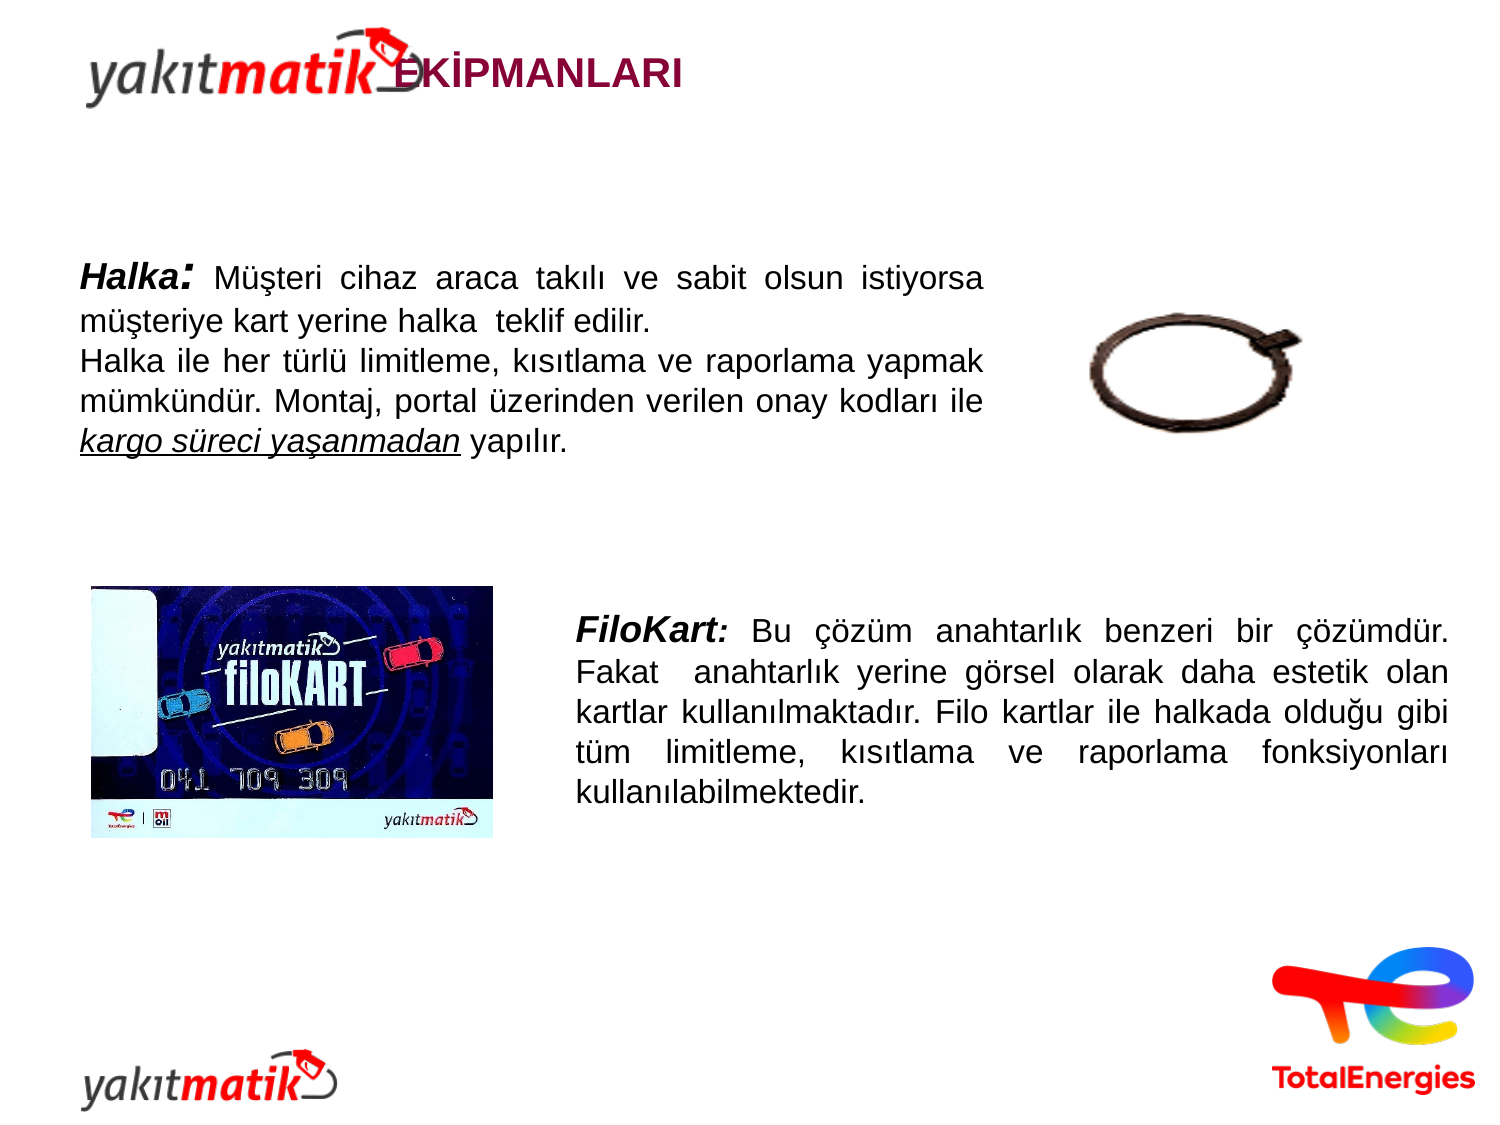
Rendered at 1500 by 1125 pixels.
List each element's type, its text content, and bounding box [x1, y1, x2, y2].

picture [86, 27, 425, 110]
picture [1272, 947, 1476, 1096]
text_box FiloKart: Bu çözüm anahtarlık benzeri bir çözümdür. Fakat anahtarlık yerine görsel olarak daha estetik olan kartlar kullanılmaktadır. Filo kartlar ile halkada olduğu gibi tüm limitleme, kısıtlama ve raporlama fonksiyonları kullanılabilmektedir. [560, 597, 1466, 818]
text_box Halka: Müşteri cihaz araca takılı ve sabit olsun istiyorsa müşteriye kart yerine halka teklif edilir. Halka ile her türlü limitleme, kısıtlama ve raporlama yapmak mümkündür. Montaj, portal üzerinden verilen onay kodları ile kargo süreci yaşanmadan yapılır. [64, 231, 1000, 467]
picture [91, 585, 493, 838]
picture [80, 1049, 339, 1112]
text_box EKİPMANLARI [378, 38, 798, 153]
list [1062, 293, 1345, 448]
